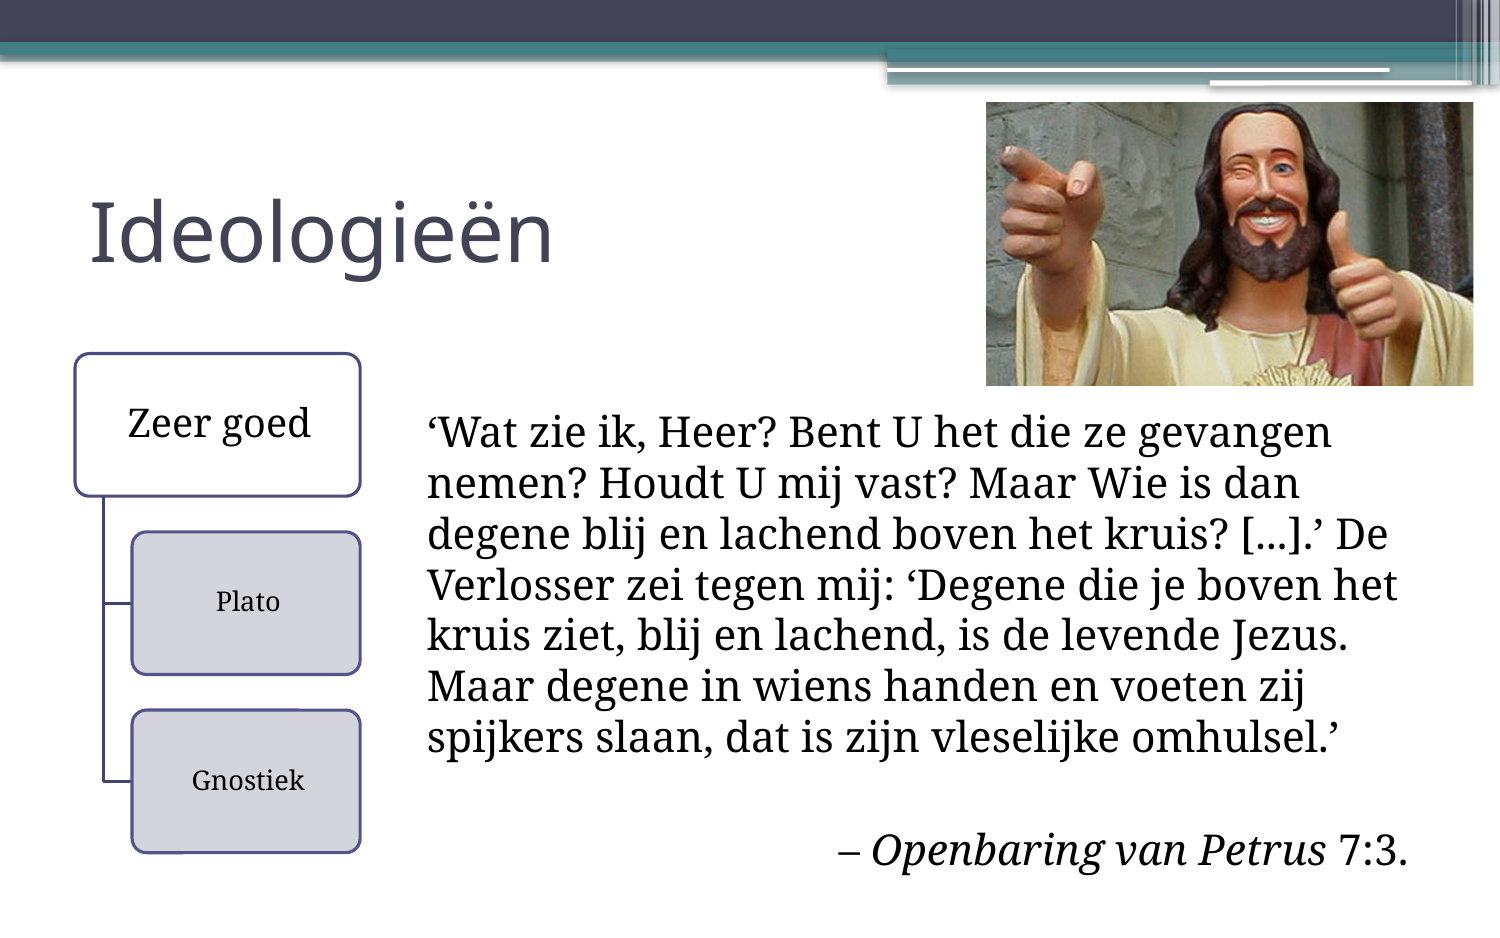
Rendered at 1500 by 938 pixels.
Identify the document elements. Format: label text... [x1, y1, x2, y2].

picture [985, 102, 1474, 387]
title Ideologieën [75, 156, 979, 303]
list ‘Wat zie ik, Heer? Bent U het die ze gevangen nemen? Houdt U mij vast? Maar Wie is dan degene blij en lachend boven het kruis? [...].’ De Verlosser zei tegen mij: ‘Degene die je boven het kruis ziet, blij en lachend, is de levende Jezus. Maar degene in wiens handen en voeten zij spijkers slaan, dat is zijn vleselijke omhulsel.’ – Openbaring van Petrus 7:3. [395, 397, 1424, 938]
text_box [74, 307, 361, 899]
